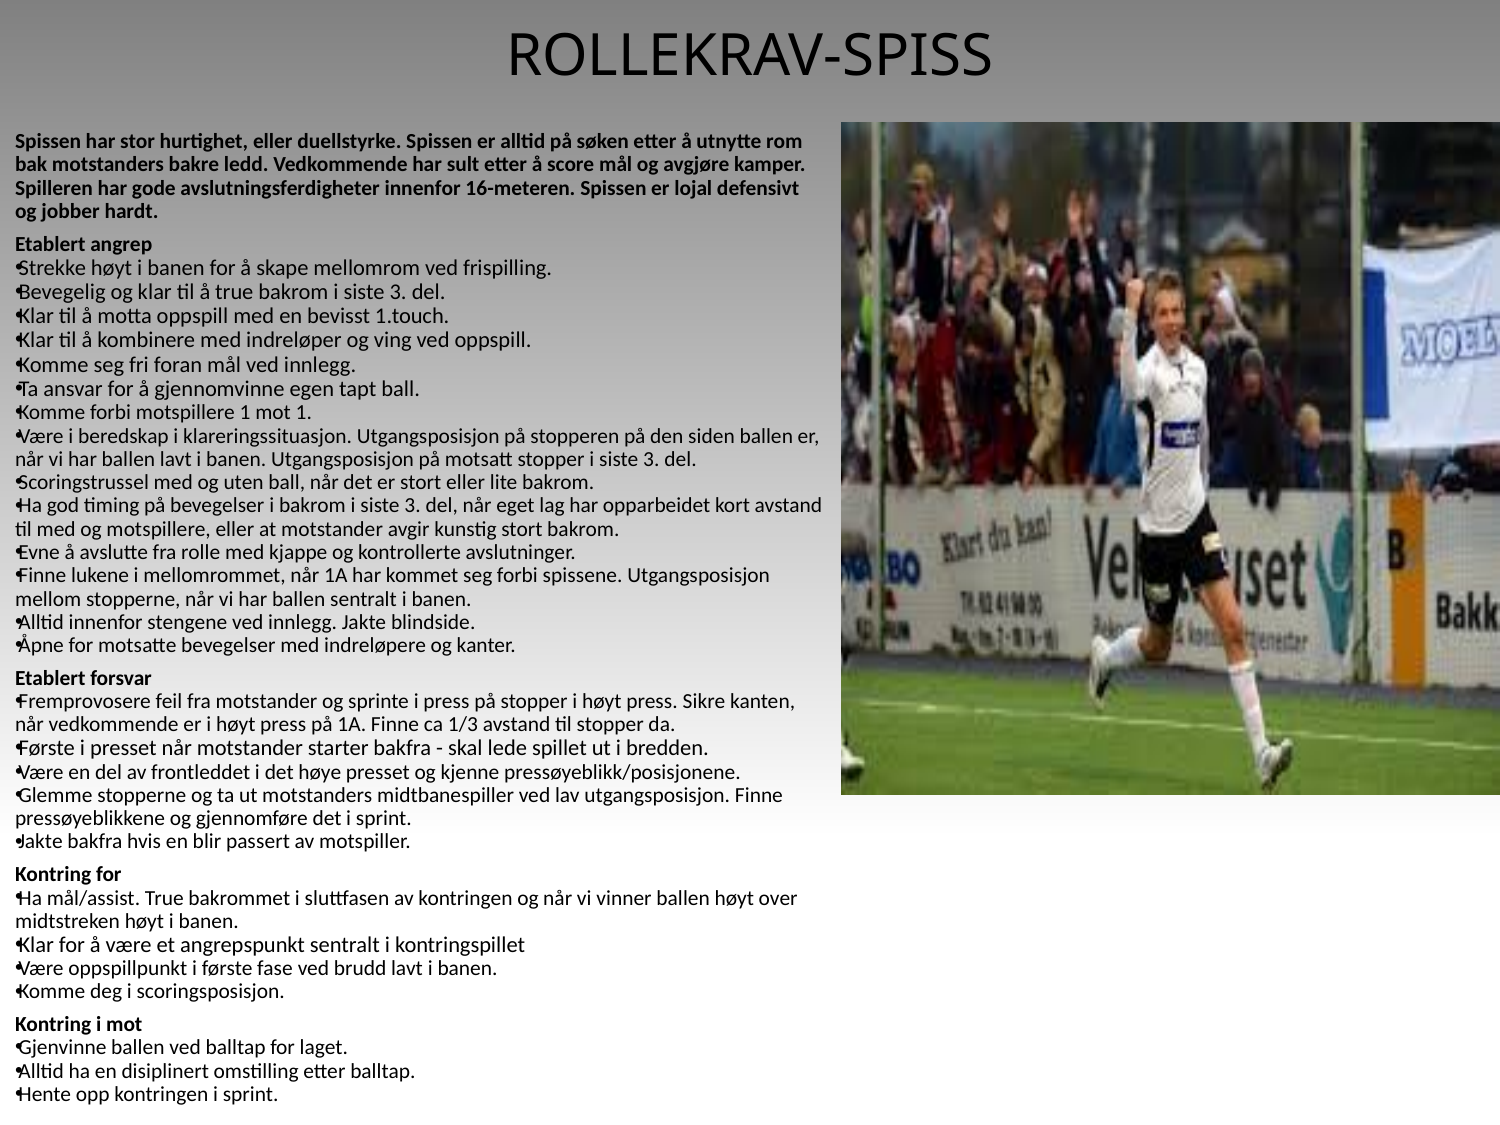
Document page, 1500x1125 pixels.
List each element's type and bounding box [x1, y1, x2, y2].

list [0, 122, 1500, 1125]
title [103, 0, 1397, 114]
